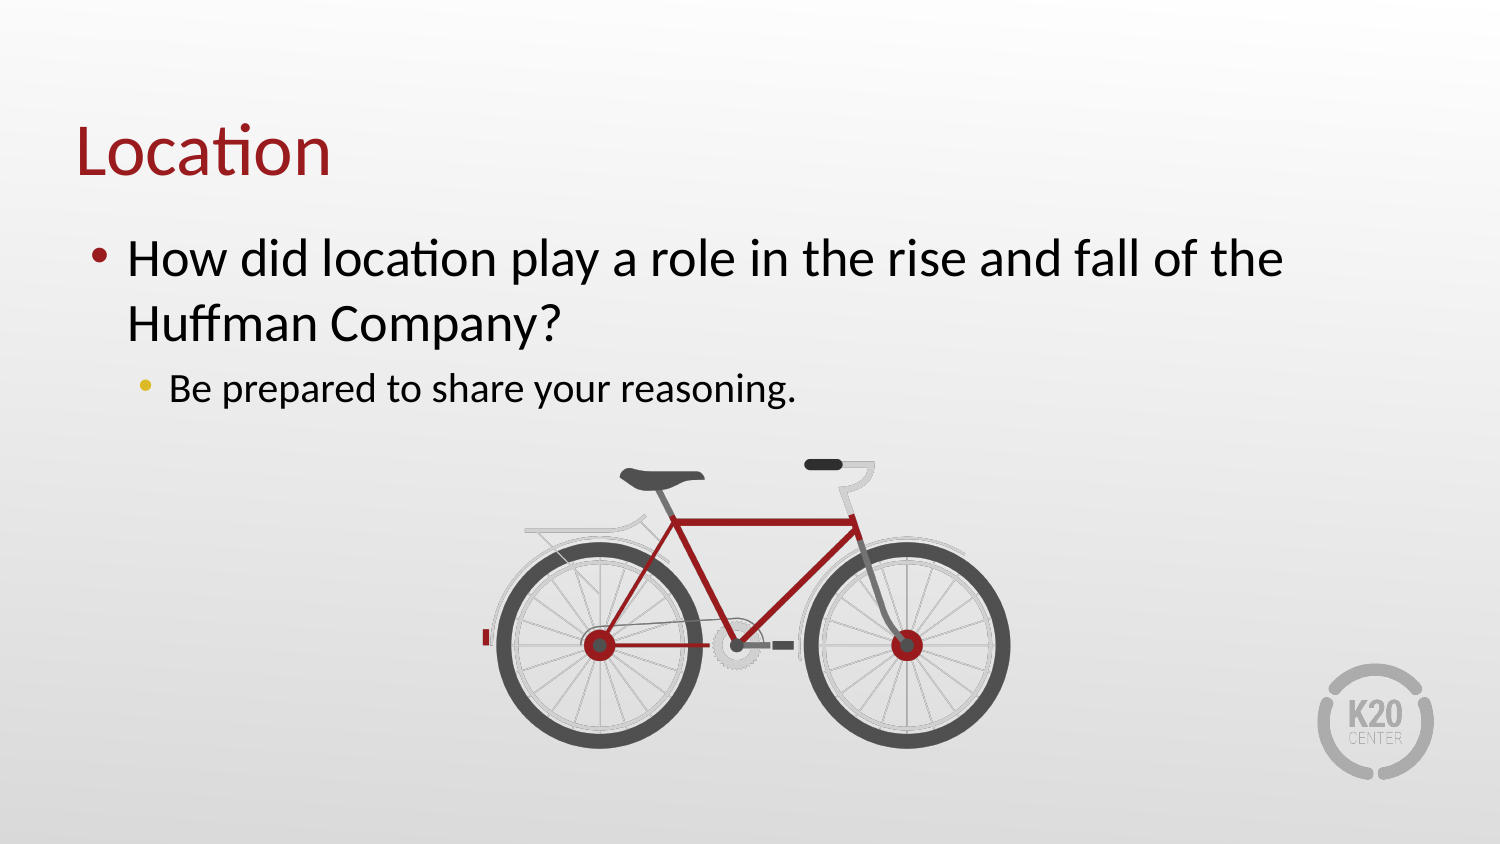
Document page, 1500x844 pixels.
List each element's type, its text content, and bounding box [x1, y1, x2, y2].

picture [454, 435, 1046, 779]
title Location [75, 50, 1425, 191]
list How did location play a role in the rise and fall of the Huffman Company? Be prepared to share your reasoning. [75, 214, 1425, 779]
